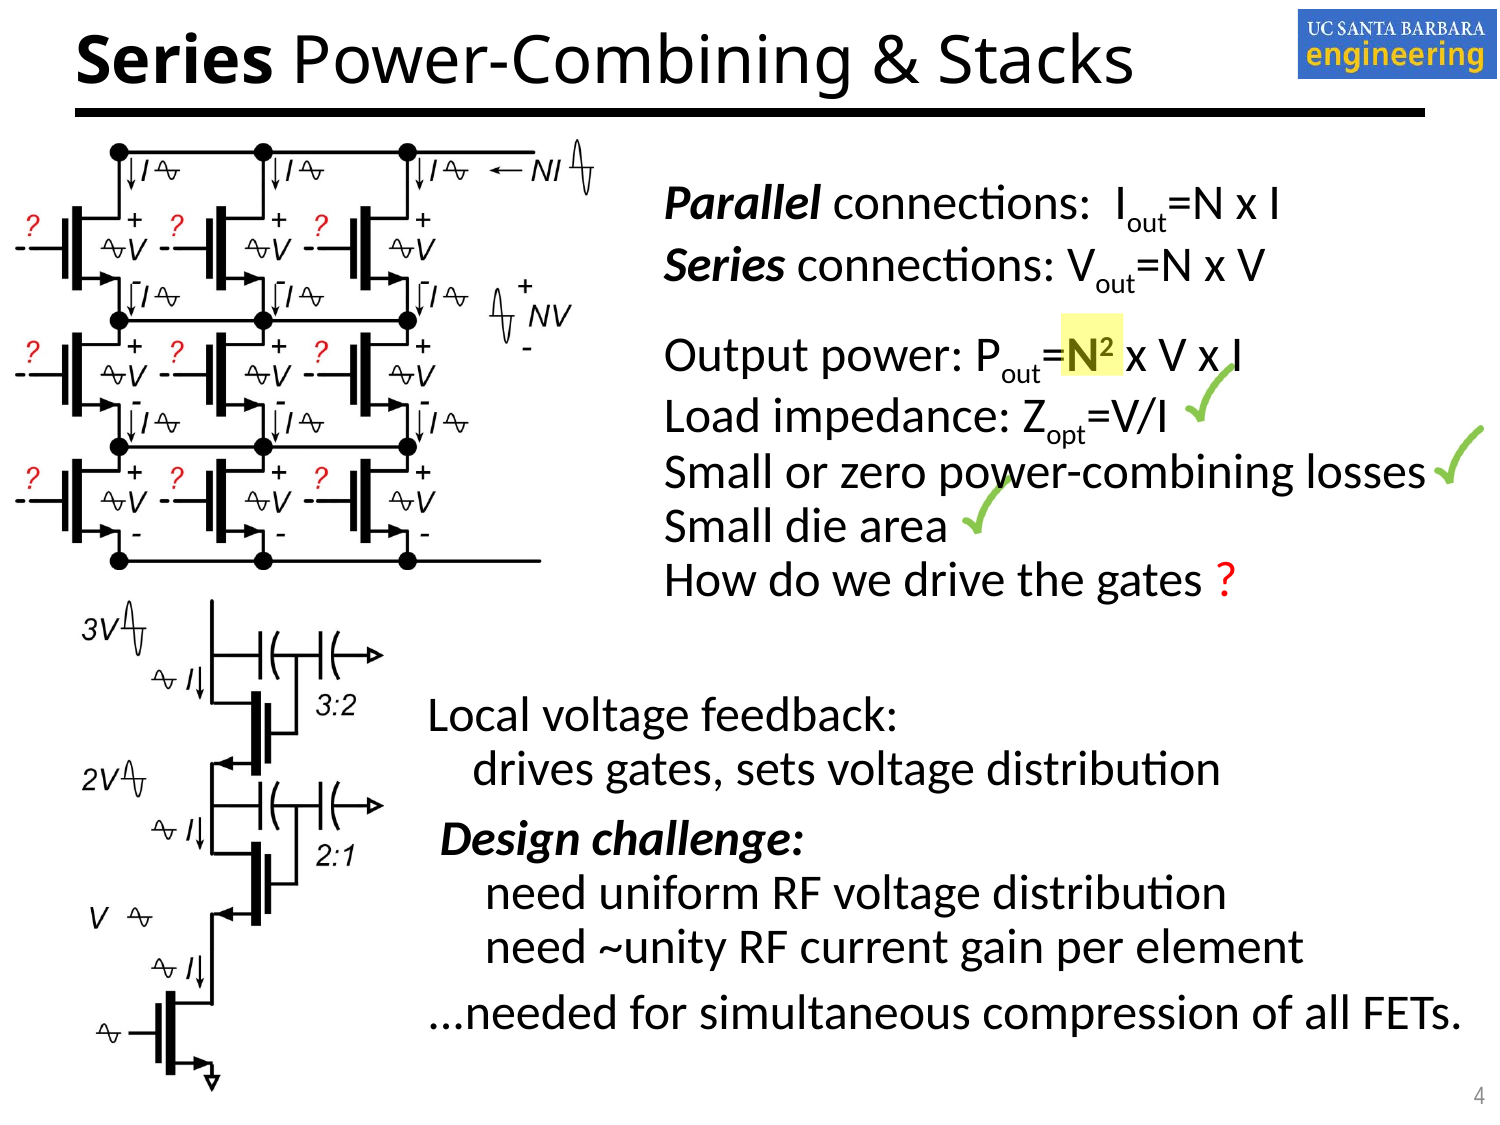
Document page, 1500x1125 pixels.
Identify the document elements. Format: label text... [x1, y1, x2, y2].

picture [962, 475, 1012, 537]
text_box [1061, 313, 1124, 376]
picture [77, 599, 384, 1092]
picture [1434, 425, 1484, 487]
text_box Output power: Pout=N2 x V x I Load impedance: Zopt=V/I Small or zero power-combining losses Small die area How do we drive the gates ? [650, 315, 1460, 614]
picture [1297, 9, 1498, 79]
text_box 4 [1149, 1065, 1500, 1125]
text_box ...needed for simultaneous compression of all FETs. [413, 979, 1485, 1048]
title Series Power-Combining & Stacks [74, 12, 1426, 113]
text_box Design challenge: need uniform RF voltage distribution need ~unity RF current gain per element [426, 805, 1460, 979]
text_box Local voltage feedback: drives gates, sets voltage distribution [413, 681, 1488, 803]
picture [1185, 363, 1235, 425]
text_box Parallel connections: Iout=N x I Series connections: Vout=N x V [650, 164, 1460, 301]
picture [15, 138, 595, 570]
